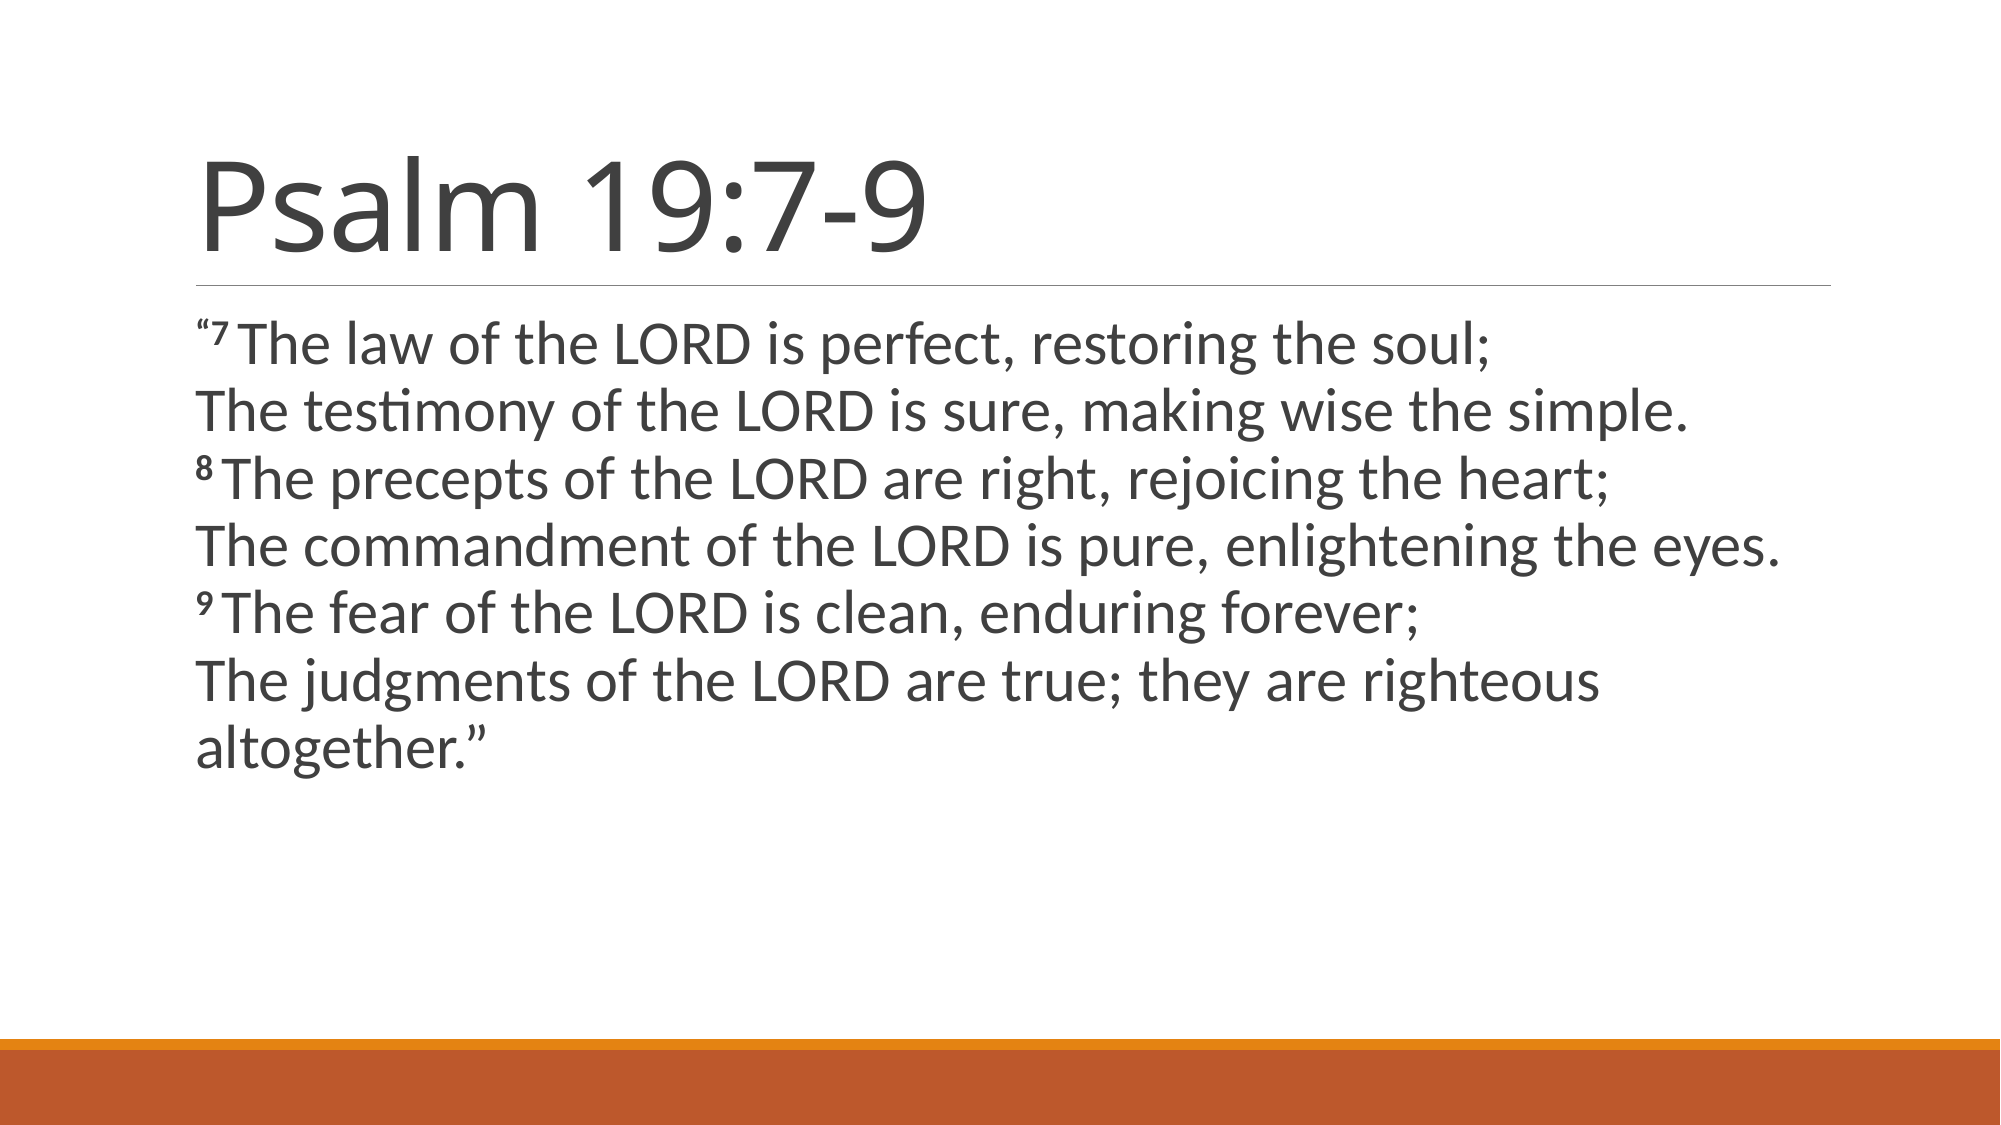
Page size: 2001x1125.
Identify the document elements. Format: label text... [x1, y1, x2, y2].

list “7 The law of the Lord is perfect, restoring the soul; The testimony of the Lord is sure, making wise the simple. 8 The precepts of the Lord are right, rejoicing the heart; The commandment of the Lord is pure, enlightening the eyes. 9 The fear of the Lord is clean, enduring forever; The judgments of the Lord are true; they are righteous altogether.” [180, 302, 1830, 963]
title Psalm 19:7-9 [180, 47, 1830, 285]
